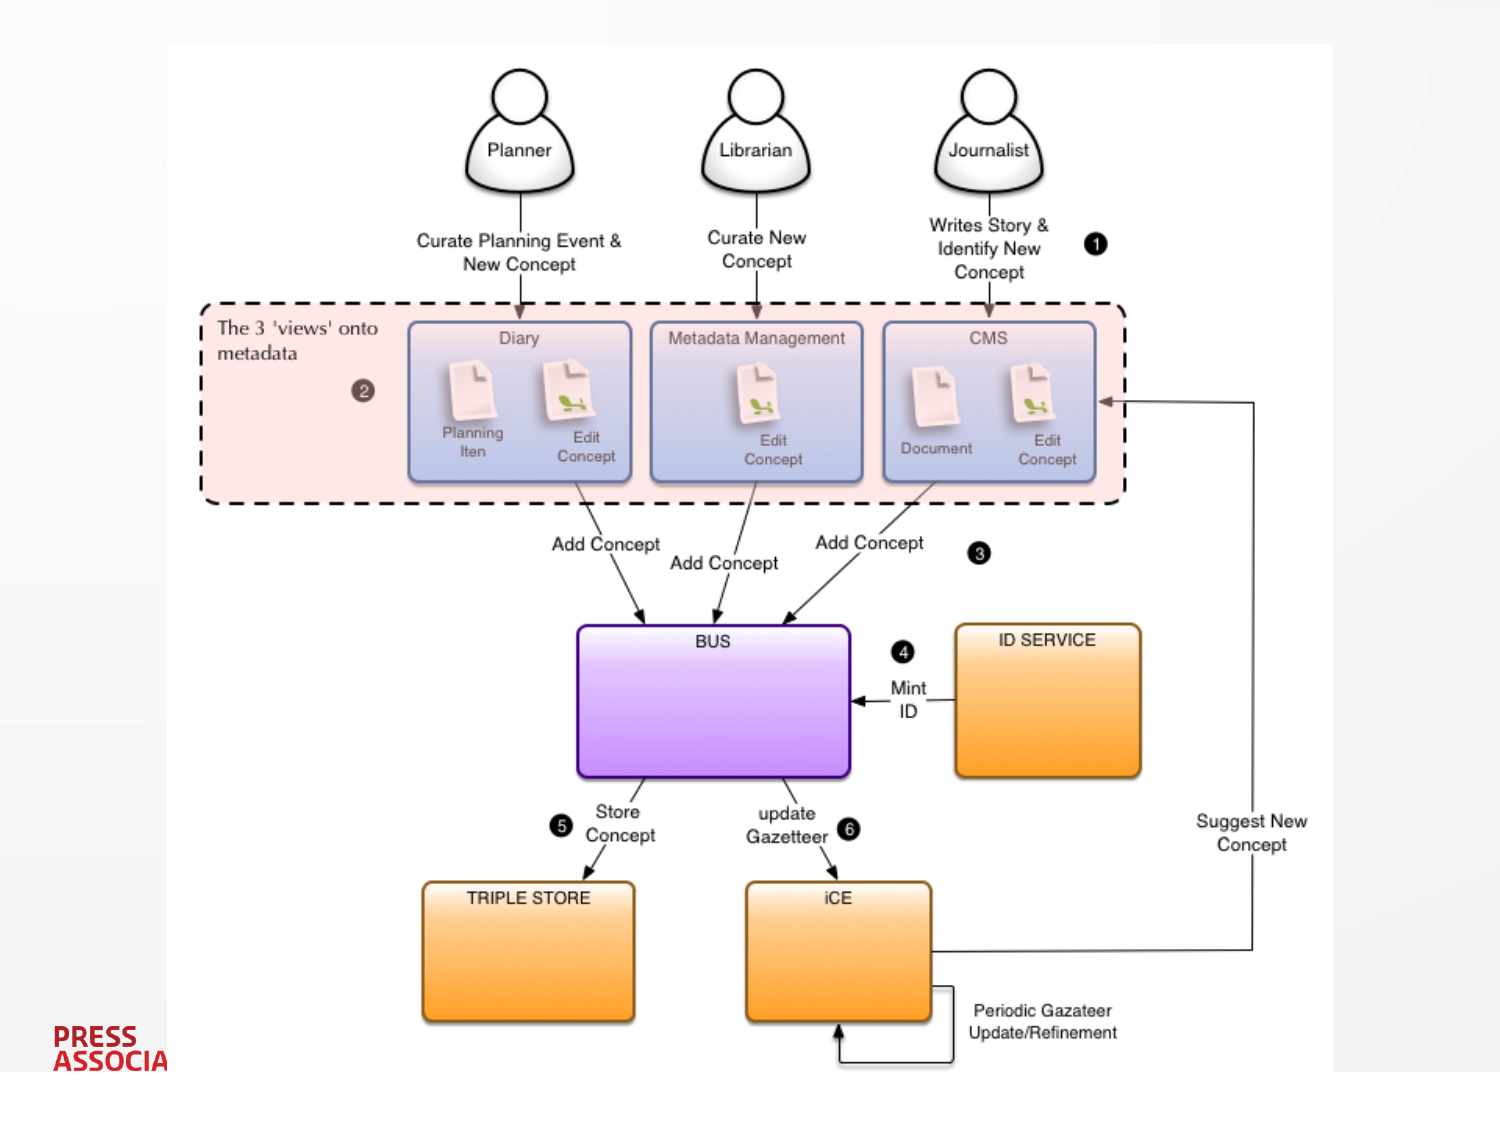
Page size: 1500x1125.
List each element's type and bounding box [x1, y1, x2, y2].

picture [53, 44, 1333, 1081]
